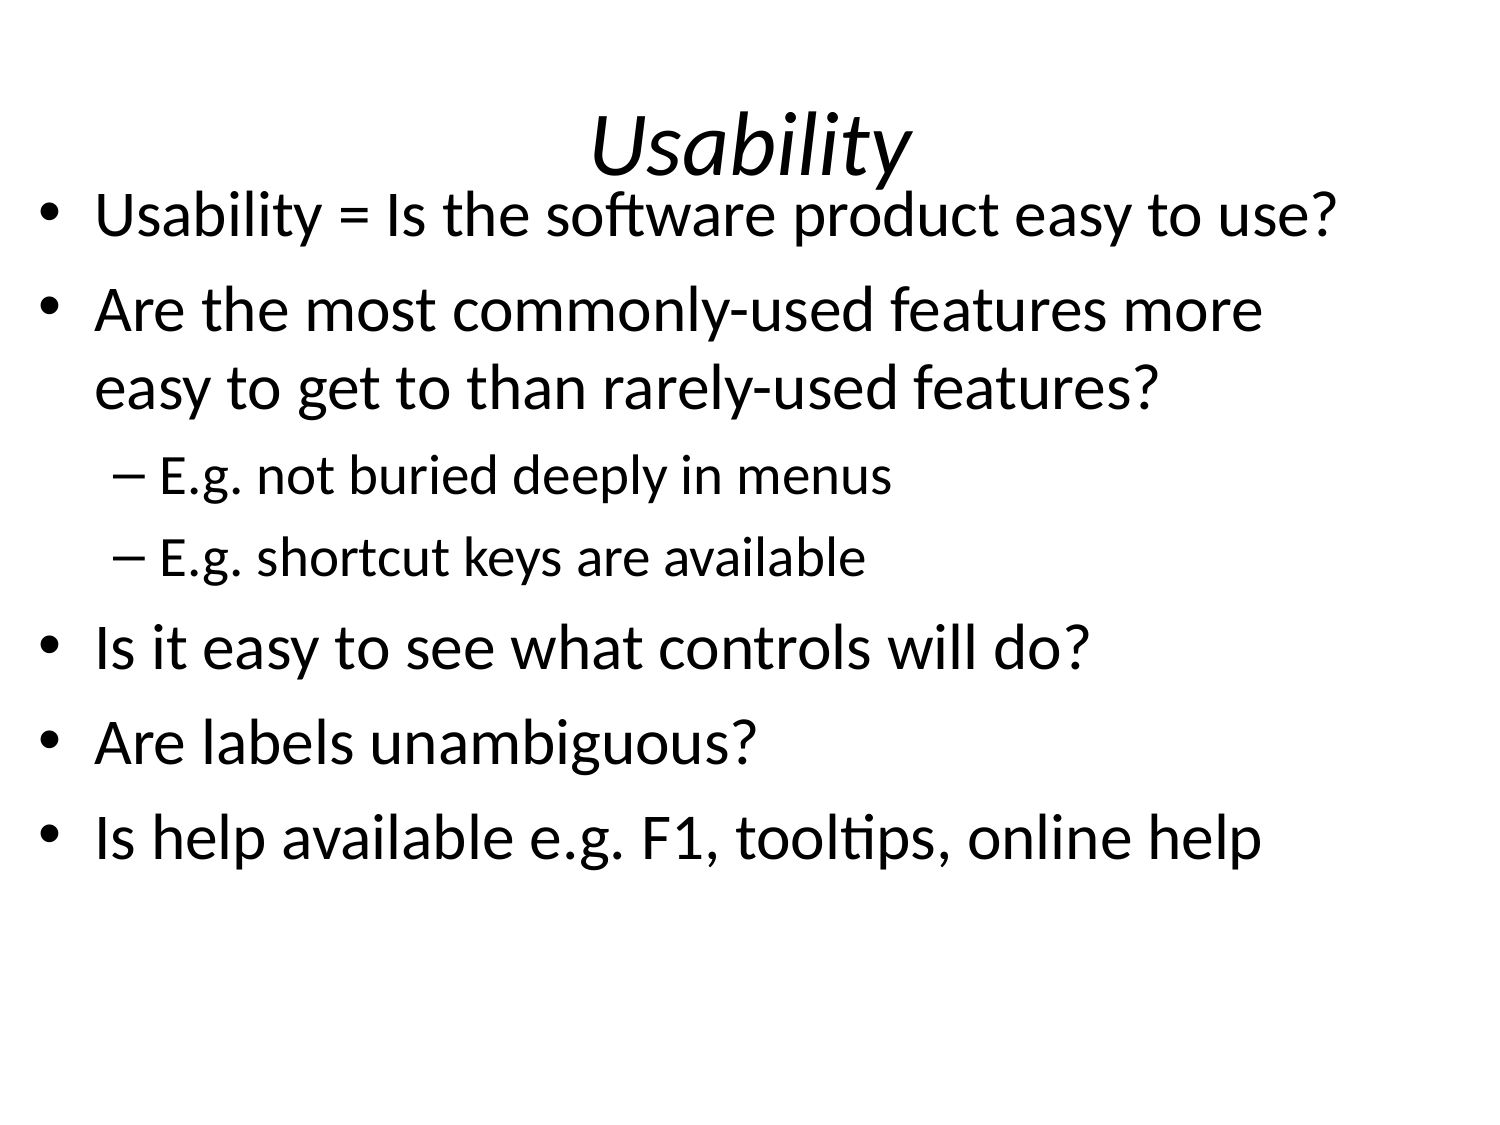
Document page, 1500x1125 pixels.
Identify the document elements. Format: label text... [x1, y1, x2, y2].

text_box Usability = Is the software product easy to use? Are the most commonly-used features more easy to get to than rarely-used features? E.g. not buried deeply in menus E.g. shortcut keys are available Is it easy to see what controls will do? Are labels unambiguous? Is help available e.g. F1, tooltips, online help [23, 163, 1374, 958]
title Usability [75, 45, 1425, 233]
